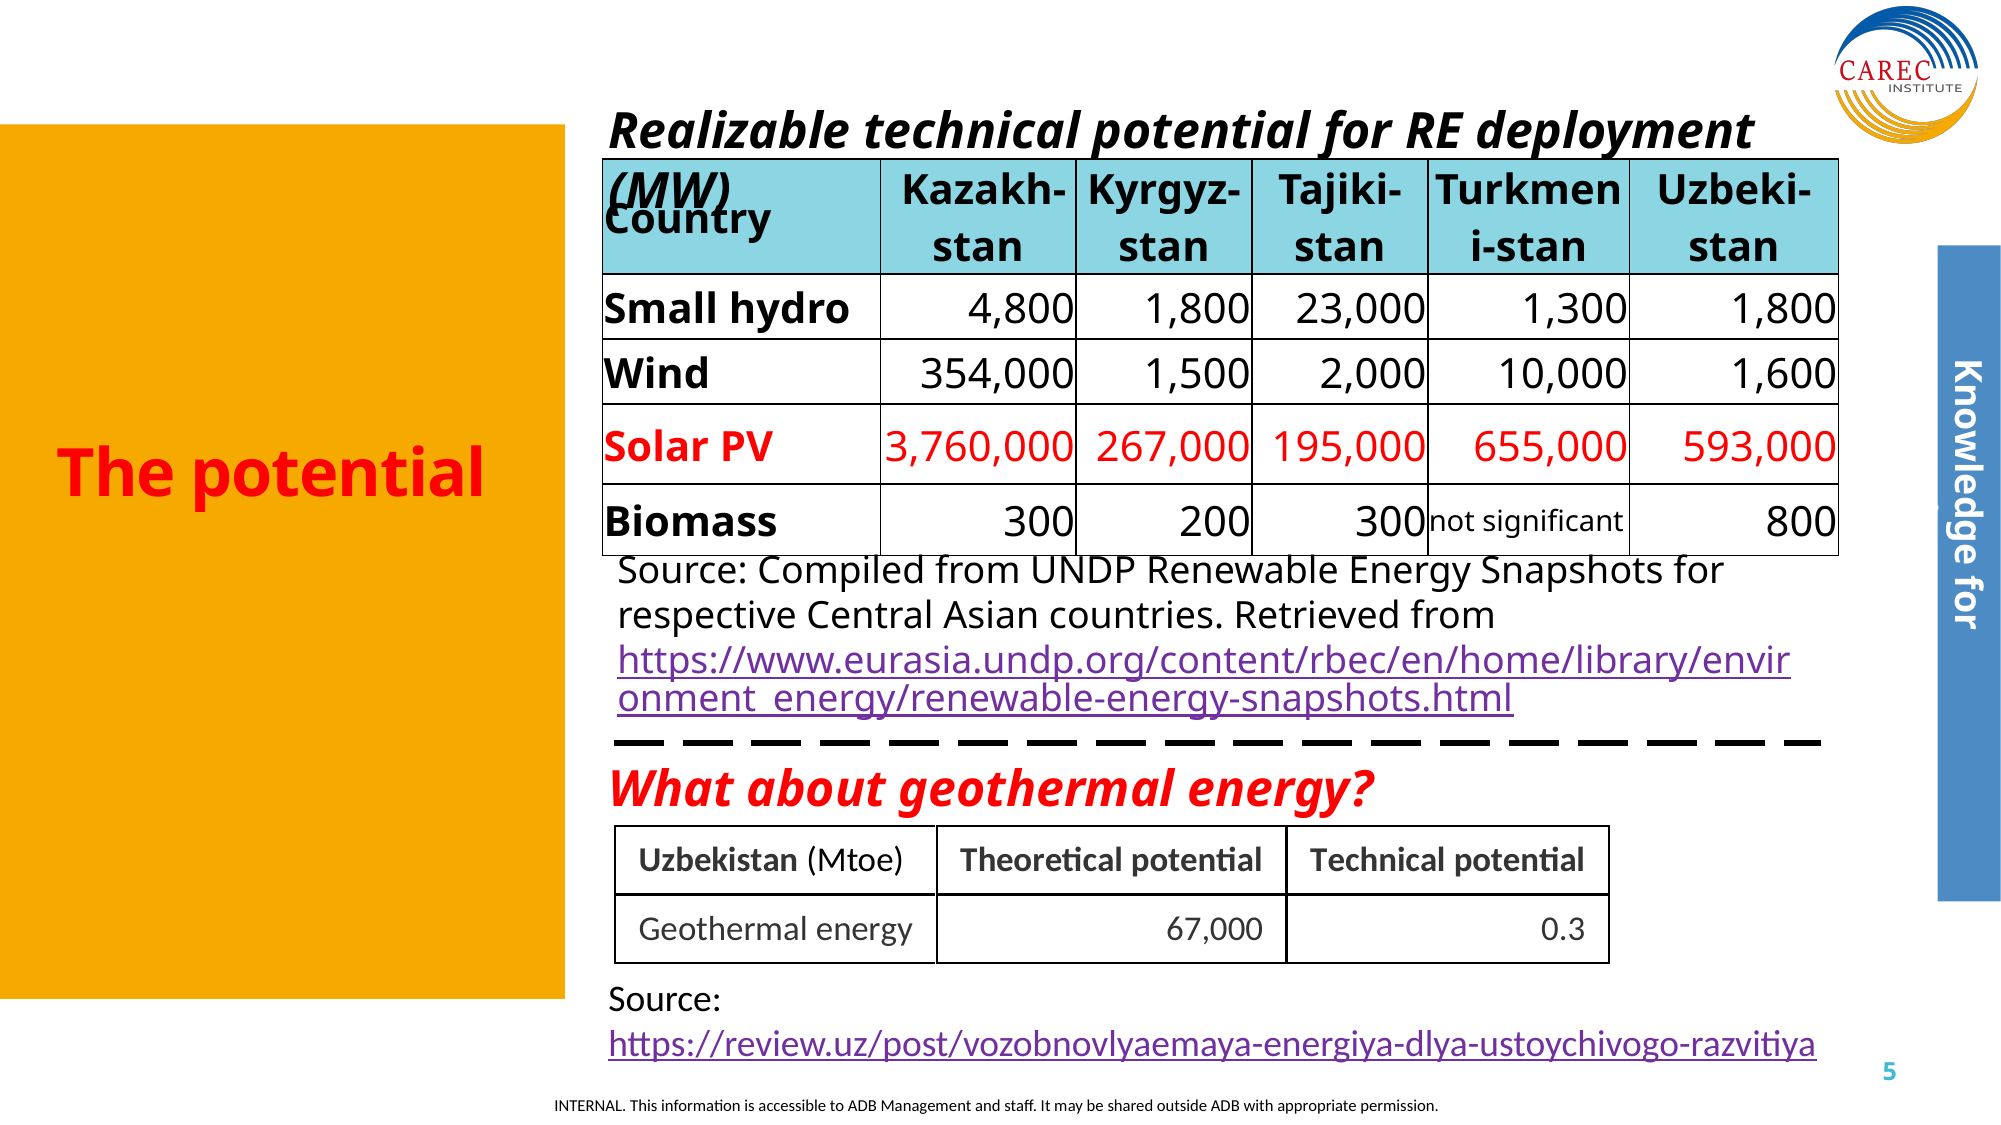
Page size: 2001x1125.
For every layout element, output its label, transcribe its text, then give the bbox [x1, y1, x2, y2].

table_cell 267,000 [1077, 405, 1251, 483]
text_box Source: https://review.uz/post/vozobnovlyaemaya-energiya-dlya-ustoychivogo-razvitiya [593, 966, 1869, 1072]
table_cell 593,000 [1630, 405, 1838, 483]
table_cell 300 [881, 485, 1075, 538]
picture [613, 824, 1614, 985]
table_cell 3,760,000 [881, 405, 1075, 483]
table_cell 23,000 [1253, 275, 1427, 338]
table_header Country [603, 227, 880, 273]
table_cell Wind [603, 340, 880, 403]
table_cell 300 [1253, 485, 1427, 538]
table_header Kyrgyz-stan [1077, 227, 1251, 273]
table_cell 1,800 [1630, 275, 1838, 338]
table_cell not significant [1429, 485, 1629, 538]
text_box Realizable technical potential for RE deployment (MW) [593, 91, 1847, 227]
table_cell 2,000 [1253, 340, 1427, 403]
table_cell 1,300 [1429, 275, 1629, 338]
table_cell 354,000 [881, 340, 1075, 403]
table_cell 1,500 [1077, 340, 1251, 403]
table_cell Solar PV [603, 405, 880, 483]
slide_number 5 [1823, 1042, 1912, 1103]
table_cell 800 [1630, 485, 1838, 555]
text_box What about geothermal energy? [593, 749, 1847, 824]
table_cell 655,000 [1429, 405, 1629, 483]
table_cell 200 [1077, 485, 1251, 538]
table_cell 1,800 [1077, 275, 1251, 338]
table_header Kazakh-stan [881, 227, 1075, 273]
table_header Uzbeki-stan [1630, 227, 1838, 273]
table_header Turkmeni-stan [1429, 227, 1629, 273]
table_cell Small hydro [603, 275, 880, 338]
table_cell Biomass [603, 485, 880, 538]
table_header Tajiki-stan [1253, 227, 1427, 273]
table_cell 1,600 [1630, 340, 1838, 403]
text_box Source: Compiled from UNDP Renewable Energy Snapshots for respective Central Asian countries. Retrieved from https://www.eurasia.undp.org/content/rbec/en/home/library/environment_energy/renewable-energy-snapshots.html [602, 538, 1813, 740]
title The potential [41, 446, 540, 638]
picture [1834, 6, 1978, 144]
table_cell 10,000 [1429, 340, 1629, 403]
table_cell 195,000 [1253, 405, 1427, 483]
table_cell 4,800 [881, 275, 1075, 338]
